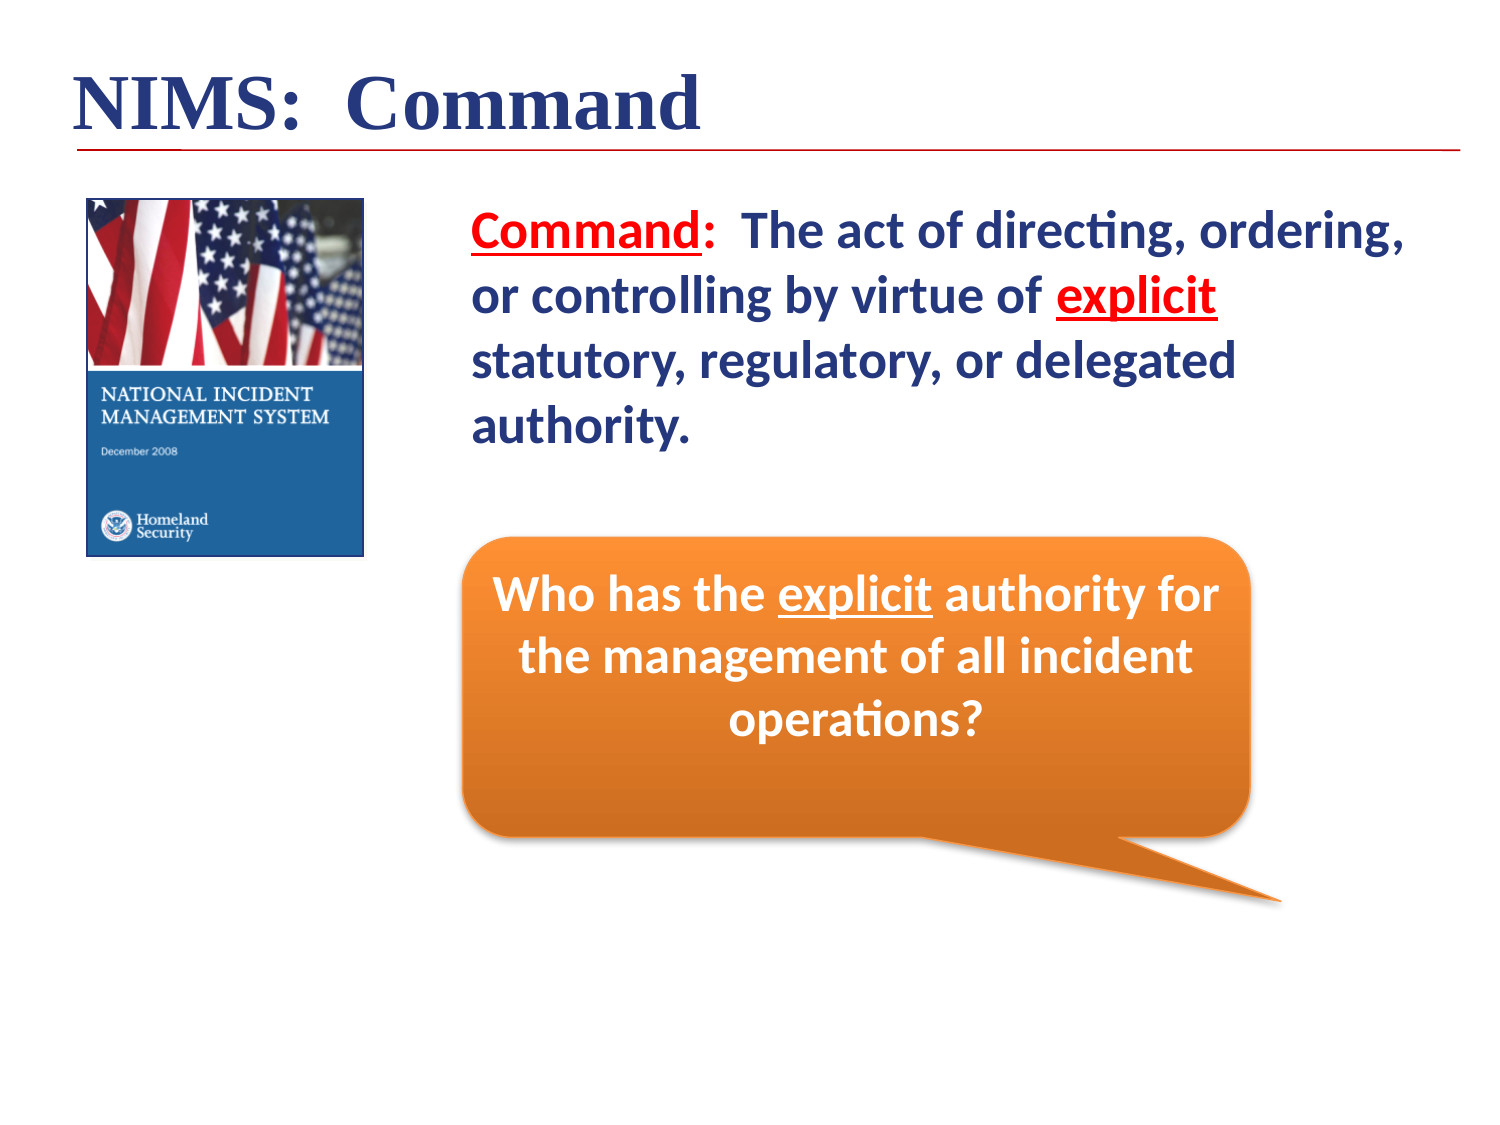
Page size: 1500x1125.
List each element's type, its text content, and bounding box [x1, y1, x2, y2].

text_box Command: The act of directing, ordering, or controlling by virtue of explicit statutory, regulatory, or delegated authority. [437, 187, 1425, 488]
text_box NIMS: Command [48, 43, 1460, 186]
picture [87, 199, 363, 556]
text_box Who has the explicit authority for the management of all incident operations? [461, 536, 1282, 903]
